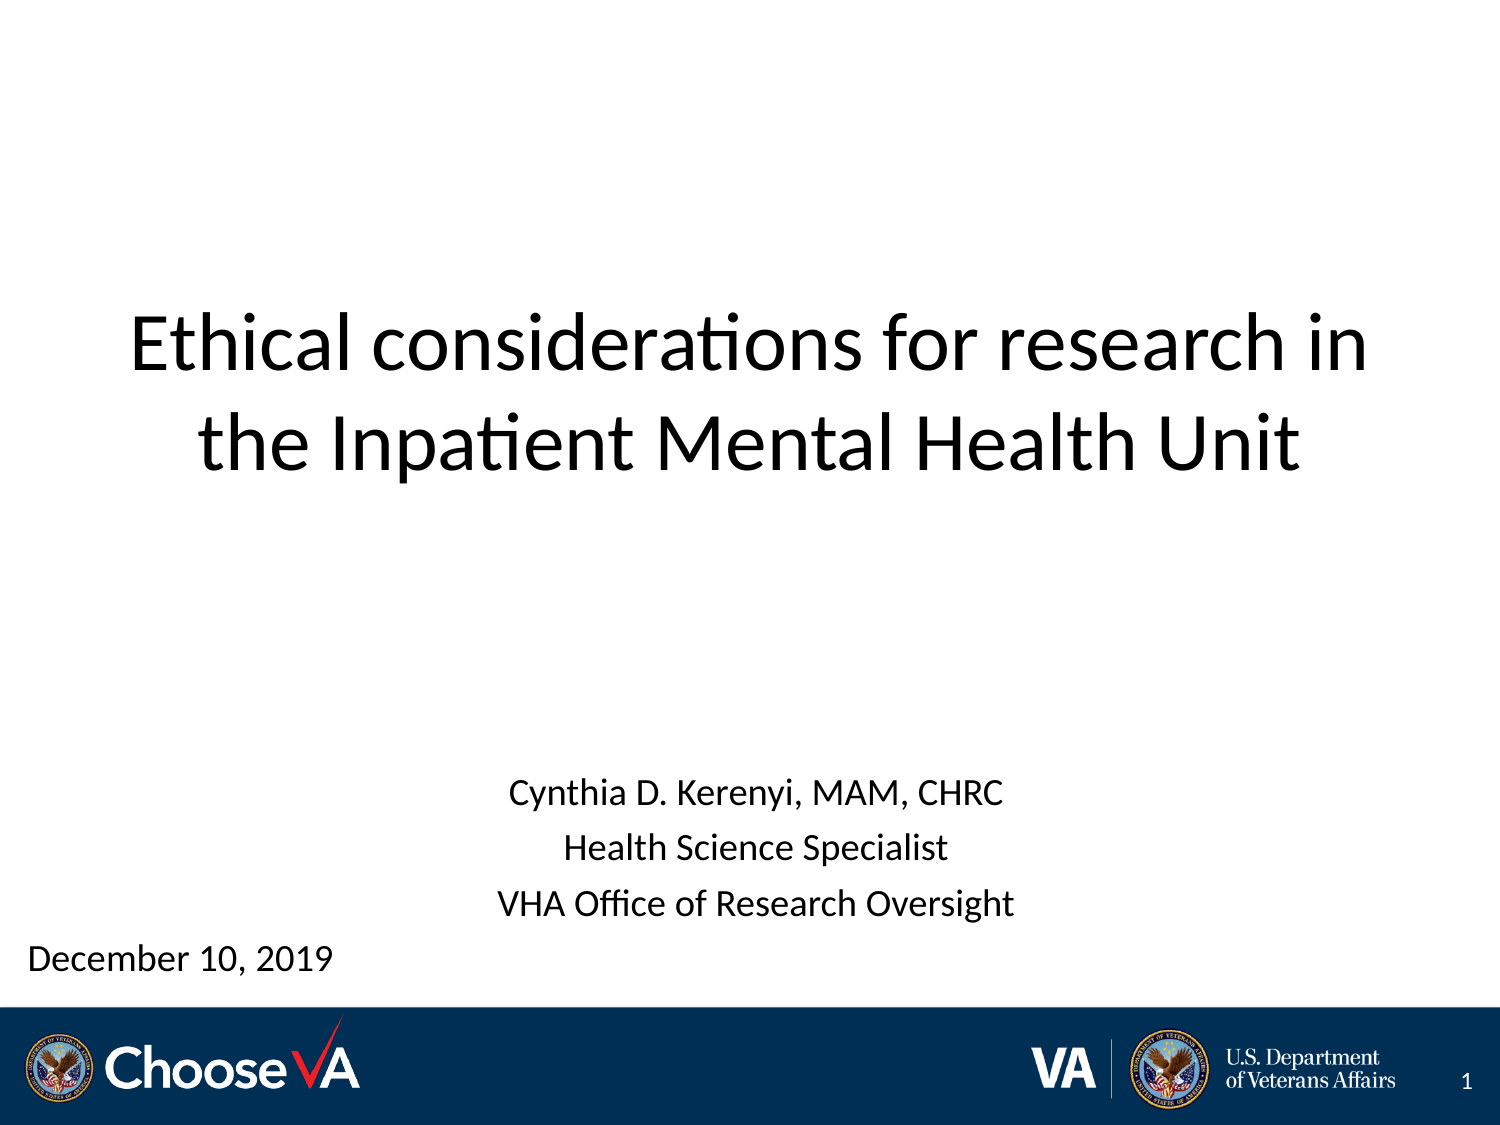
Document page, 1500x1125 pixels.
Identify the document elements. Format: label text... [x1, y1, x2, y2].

picture [1031, 1028, 1395, 1110]
subtitle Cynthia D. Kerenyi, MAM, CHRC Health Science Specialist VHA Office of Research Oversight December 10, 2019 [12, 699, 1500, 988]
picture [24, 1012, 360, 1103]
title Ethical considerations for research in the Inpatient Mental Health Unit [112, 224, 1388, 550]
